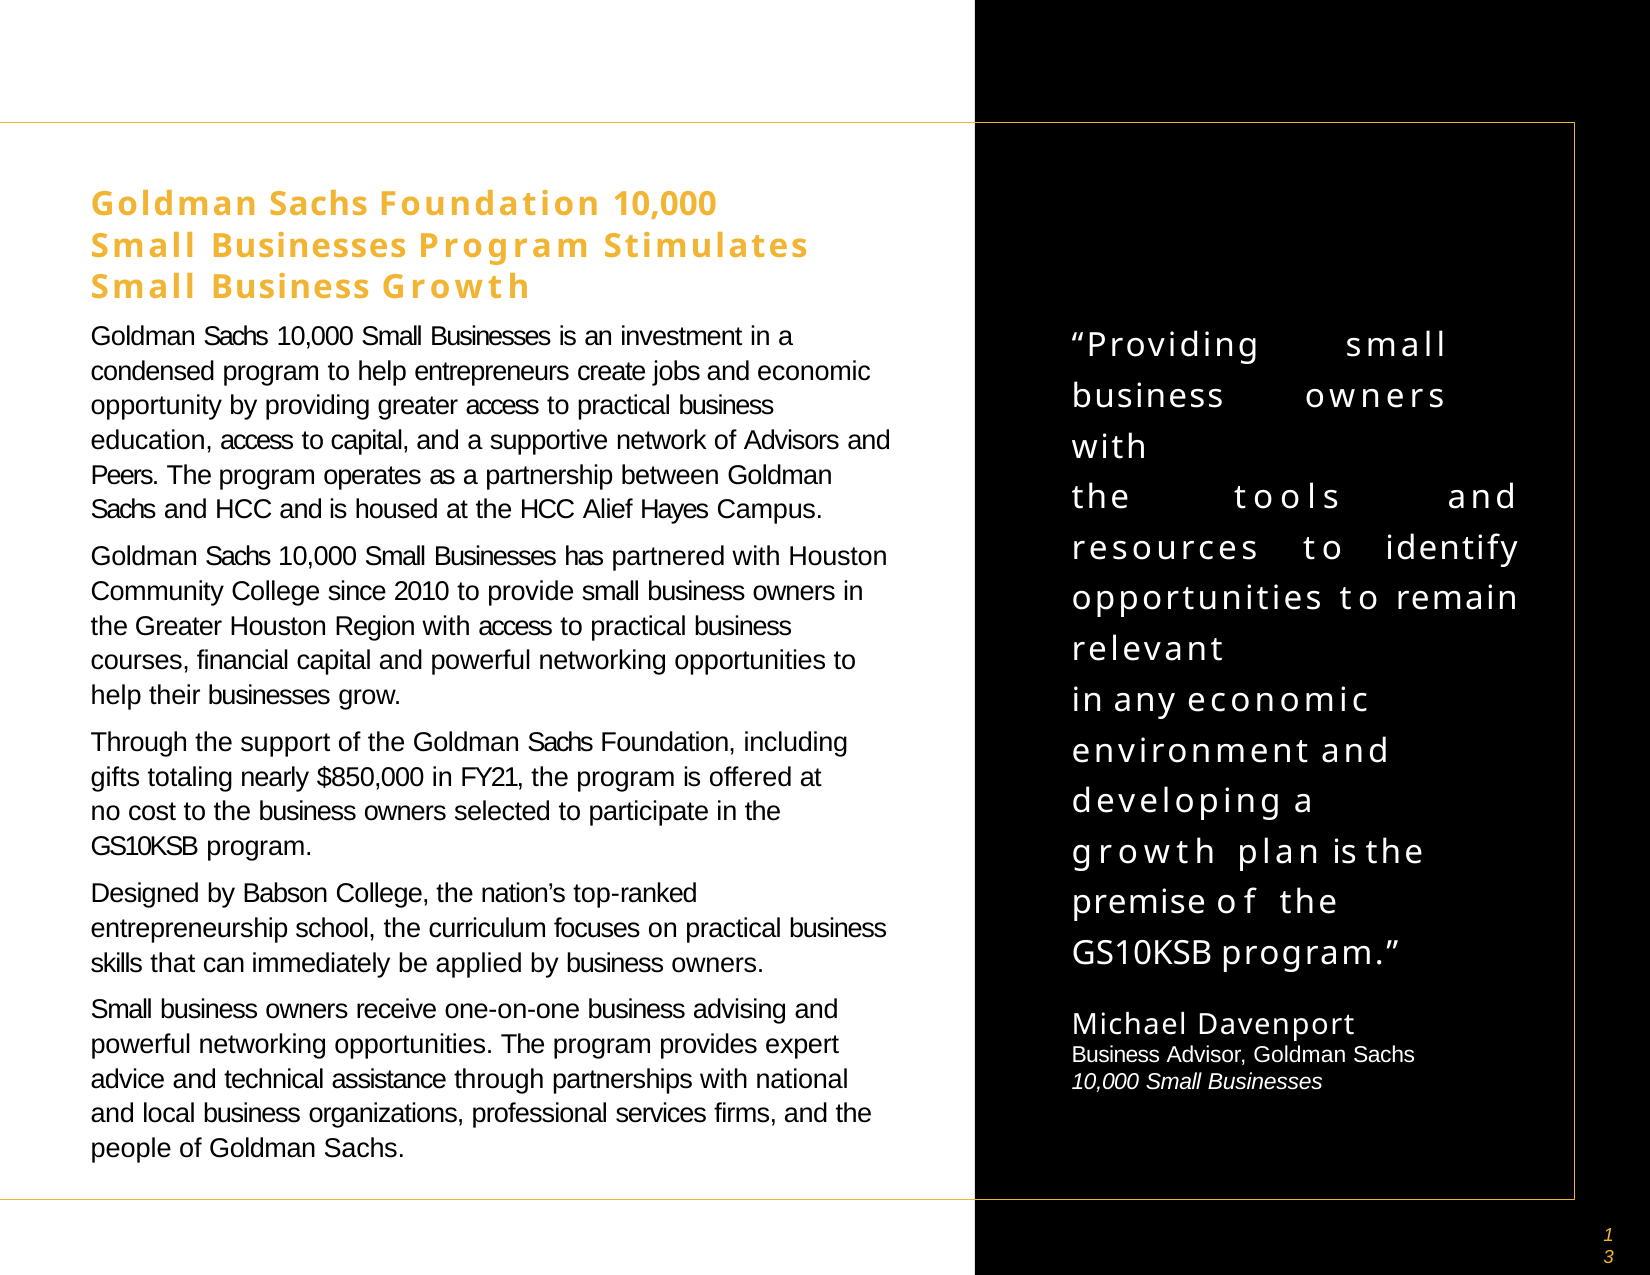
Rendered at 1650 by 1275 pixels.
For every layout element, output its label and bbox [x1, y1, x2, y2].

text_box [0, 0, 1650, 1275]
